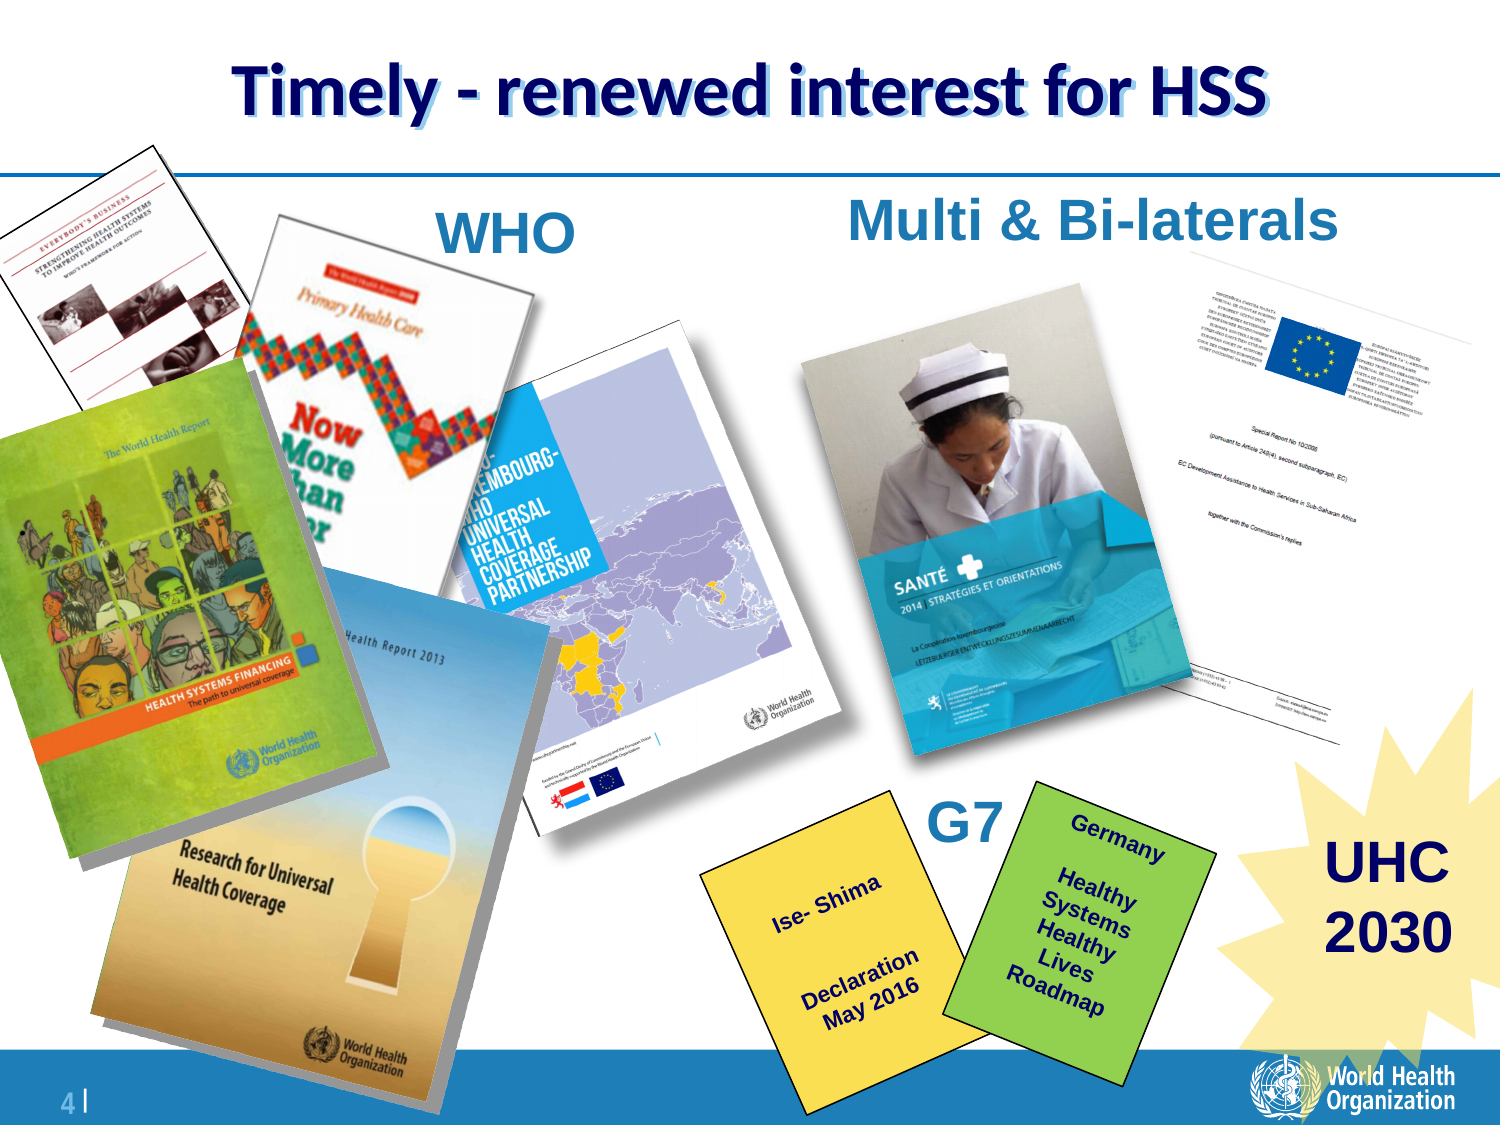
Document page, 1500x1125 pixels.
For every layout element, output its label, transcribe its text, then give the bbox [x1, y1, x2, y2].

text_box Multi & Bi-laterals [844, 173, 1360, 269]
picture [0, 173, 841, 1101]
text_box UHC 2030 [1216, 687, 1500, 1125]
picture [801, 283, 1142, 755]
text_box Ise- Shima Declaration May 2016 [699, 790, 990, 1116]
title Timely - renewed interest for HSS [0, 0, 1500, 171]
text_box WHO [243, 178, 786, 283]
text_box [1115, 286, 1414, 710]
text_box Germany Healthy Systems Healthy Lives Roadmap [942, 781, 1217, 1087]
text_box G7 [796, 767, 1136, 872]
